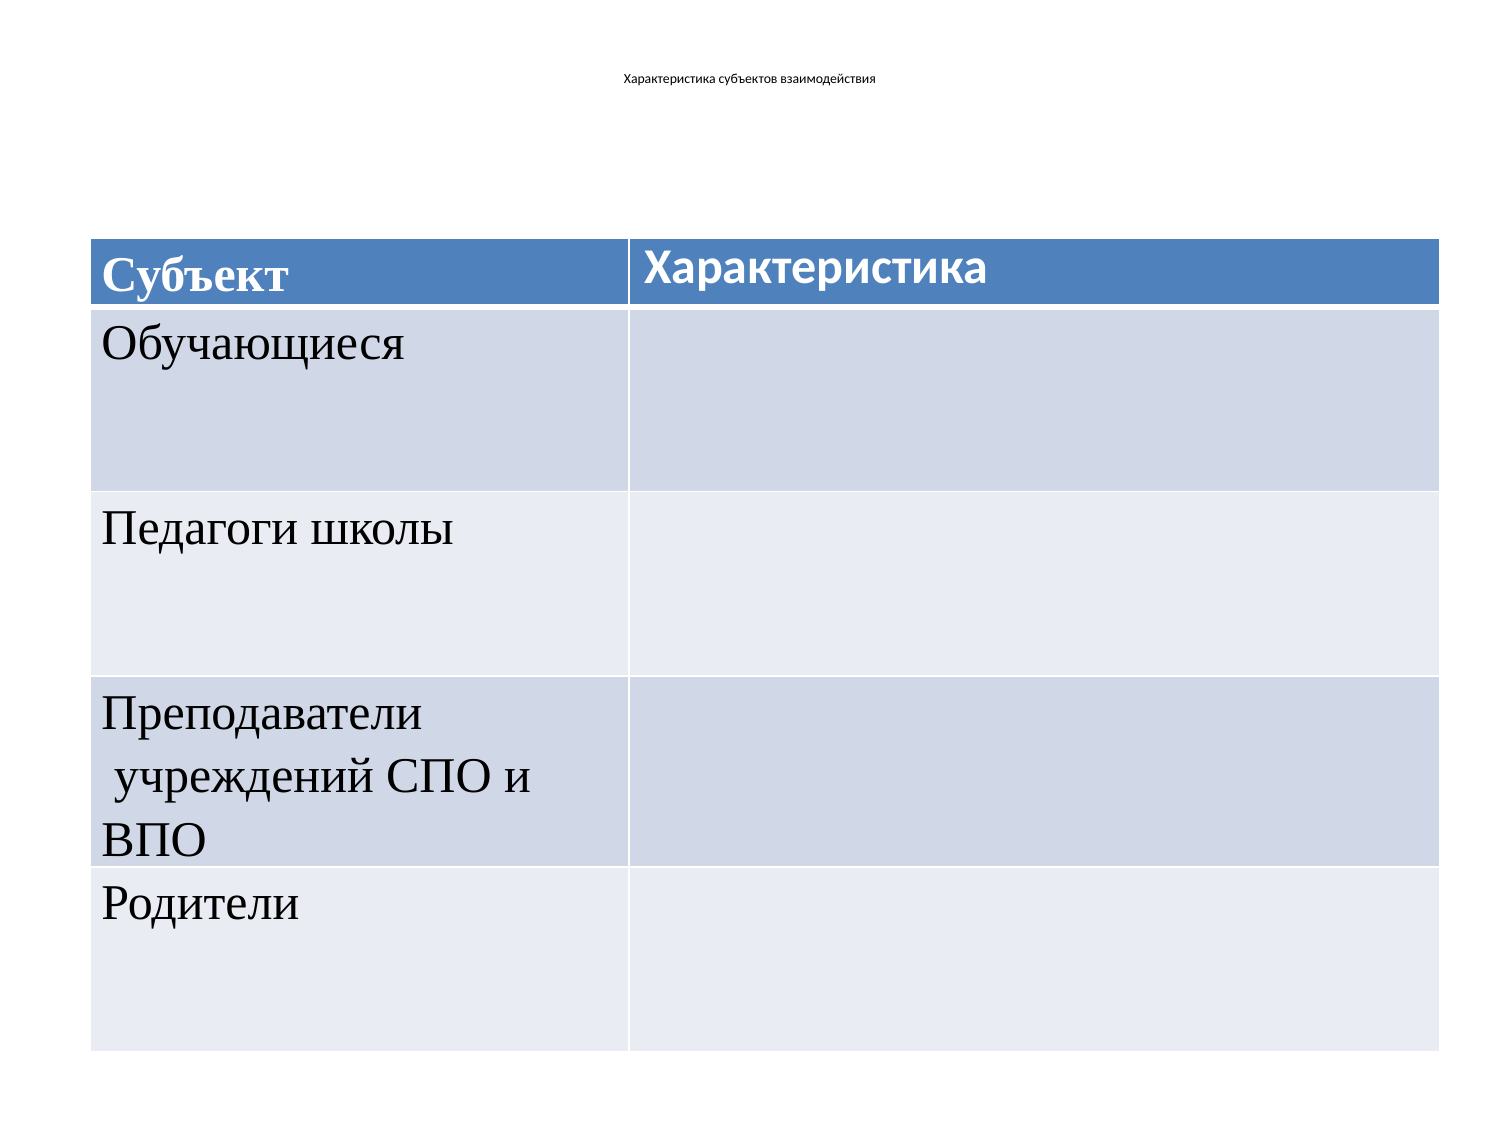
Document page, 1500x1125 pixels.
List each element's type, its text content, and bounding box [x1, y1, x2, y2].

table_cell Педагоги школы [91, 492, 628, 675]
table_header Субъект [91, 239, 628, 304]
table_cell [630, 492, 1439, 675]
title Характеристика субъектов взаимодействия [75, 45, 1425, 94]
table_cell Родители [91, 868, 628, 1051]
table_cell [630, 677, 1439, 866]
table_cell [630, 310, 1439, 491]
table_header Характеристика [630, 239, 1439, 304]
table_cell [630, 868, 1439, 1051]
table_cell Обучающиеся [91, 310, 628, 491]
table_cell Преподаватели учреждений СПО и ВПО [91, 677, 628, 866]
